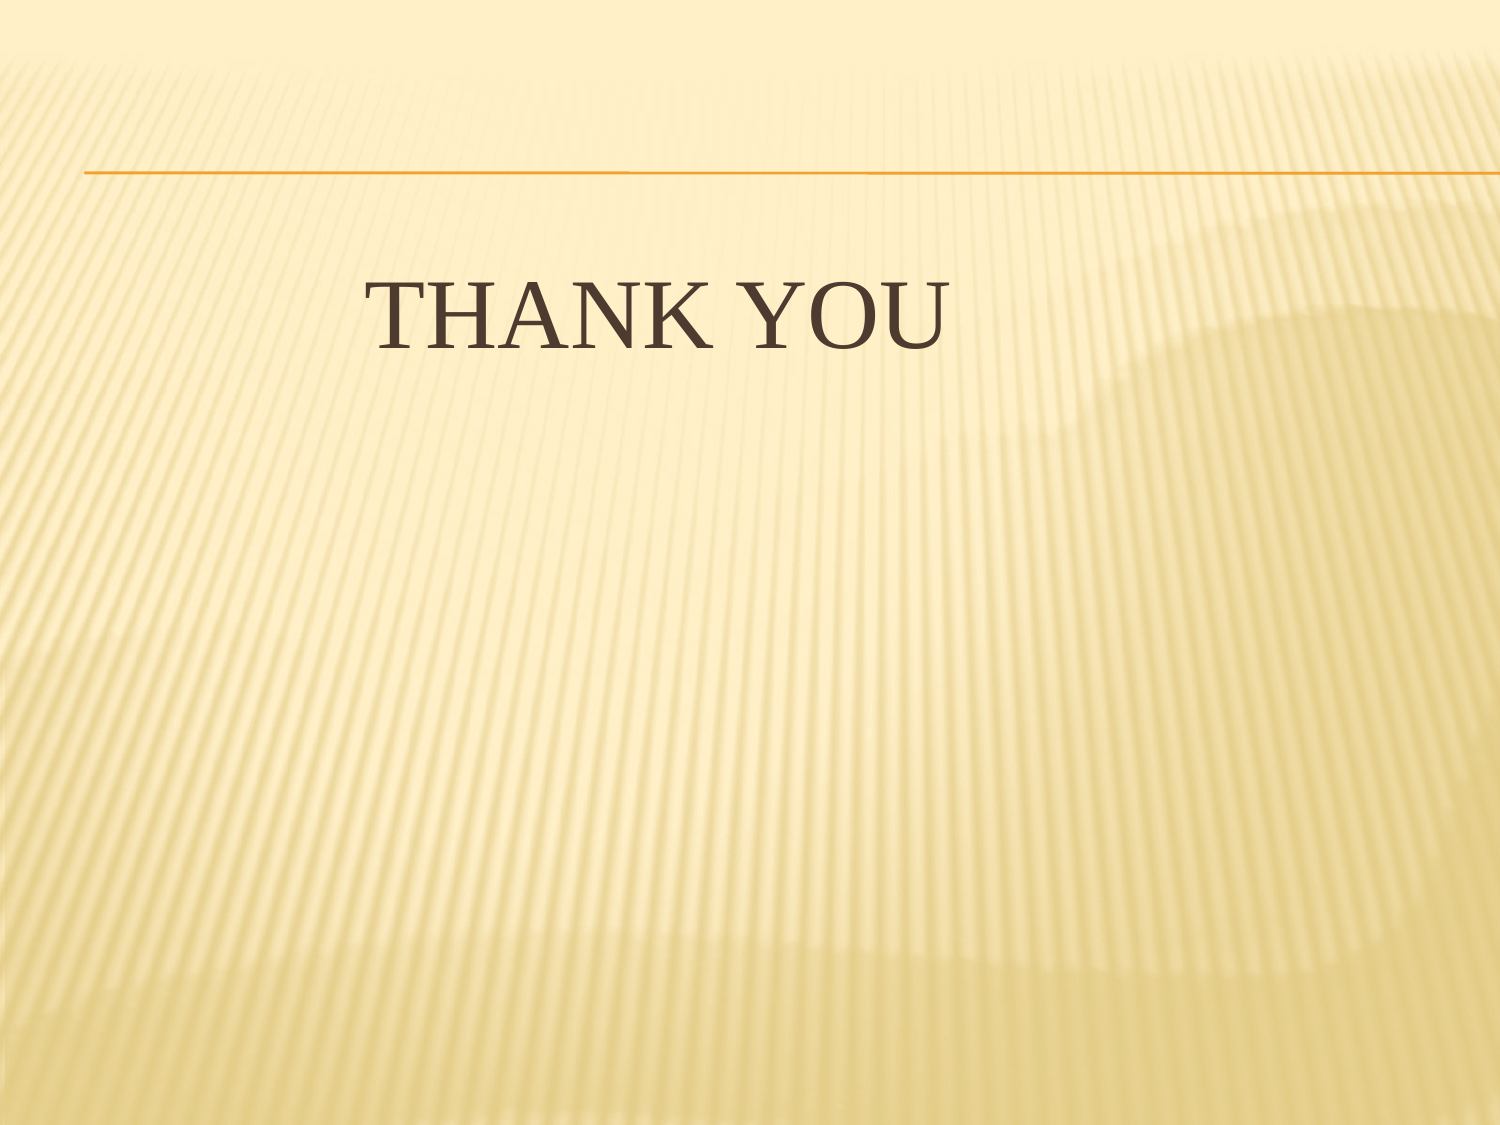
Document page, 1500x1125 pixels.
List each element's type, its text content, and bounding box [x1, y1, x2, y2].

title THANK YOU [350, 200, 1213, 538]
